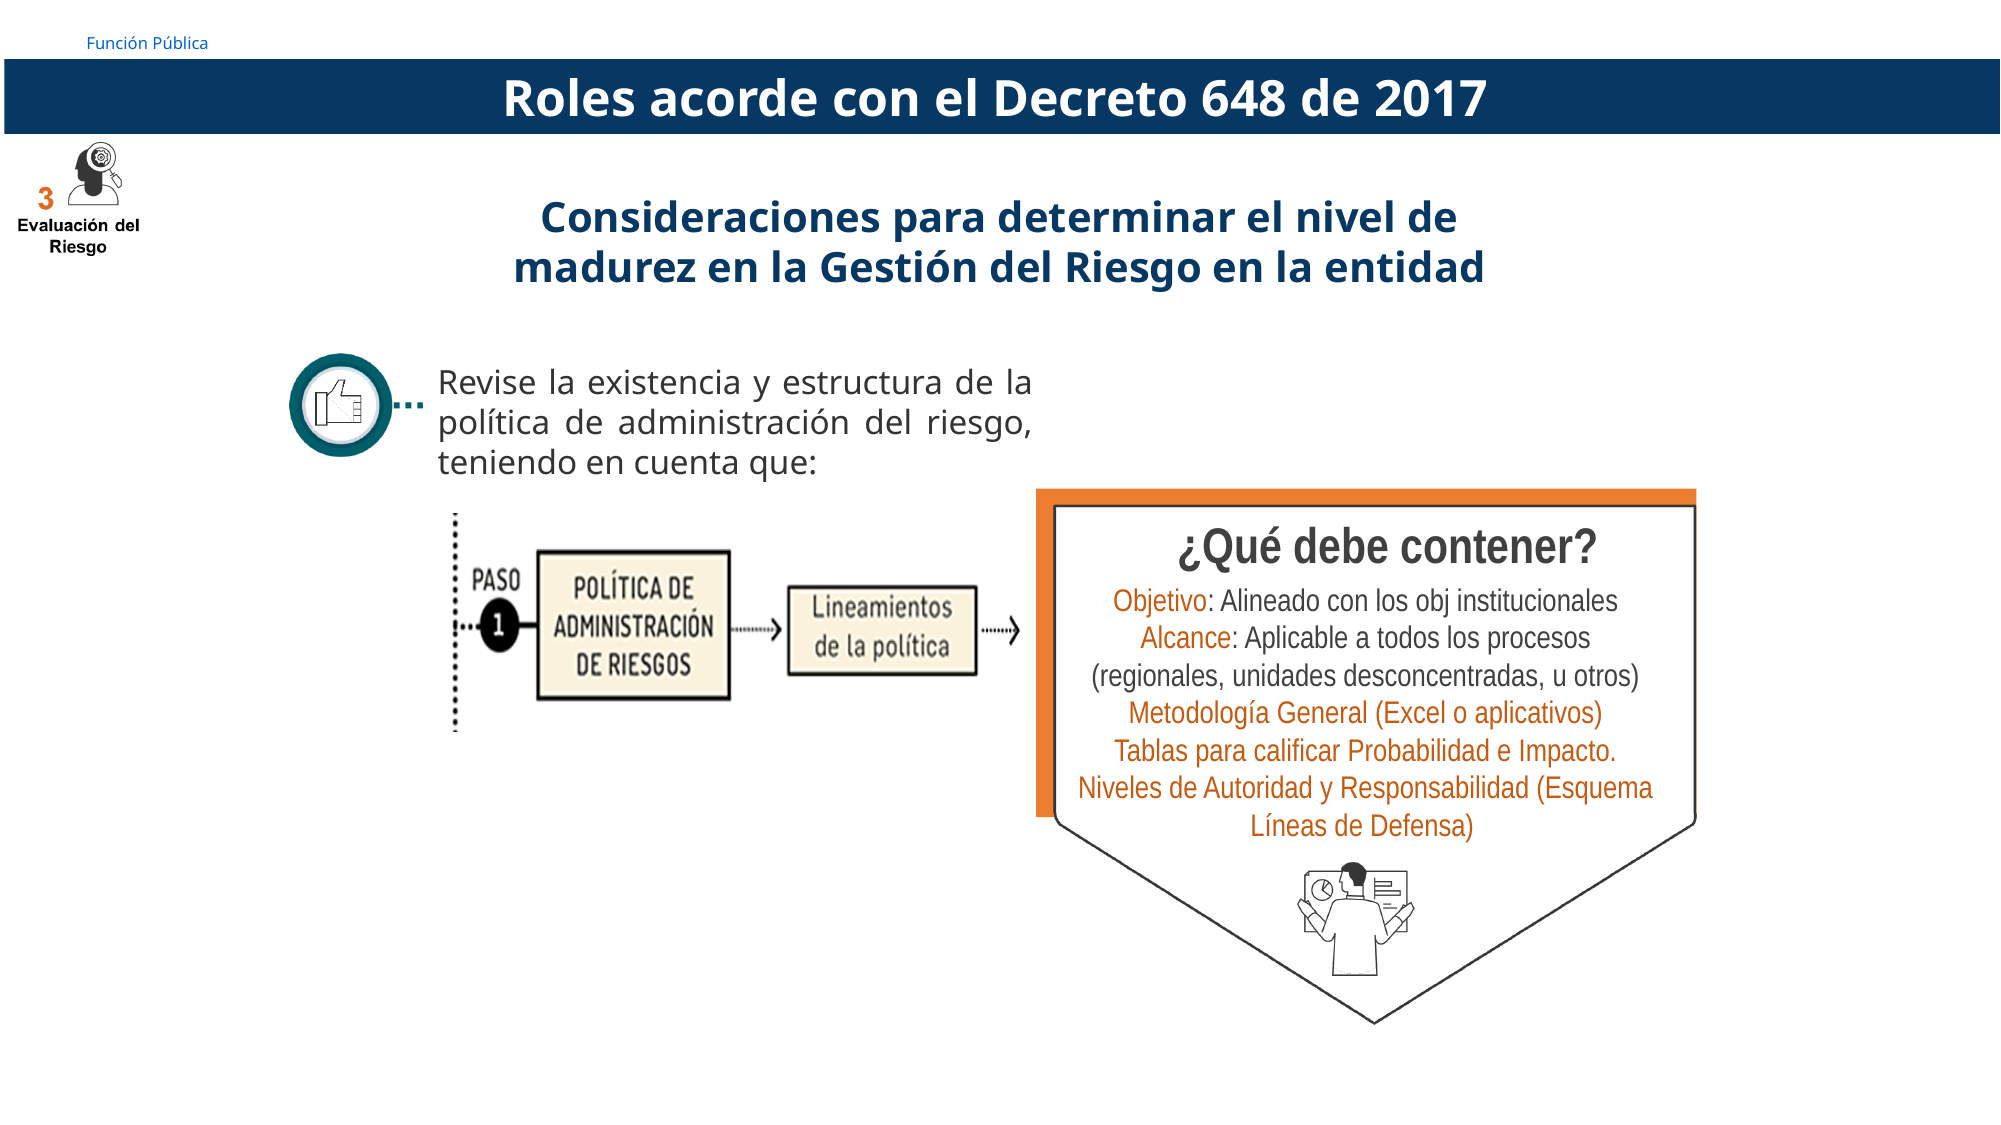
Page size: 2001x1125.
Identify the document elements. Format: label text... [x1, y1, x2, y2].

text_box Consideraciones para determinar el nivel de madurez en la Gestión del Riesgo en la entidad [473, 183, 1527, 299]
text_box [288, 353, 424, 457]
text_box Roles acorde con el Decreto 648 de 2017 [4, 59, 2000, 134]
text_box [976, 484, 1756, 1040]
text_box Revise la existencia y estructura de la política de administración del riesgo, teniendo en cuenta que: [422, 353, 1049, 489]
picture [446, 513, 976, 733]
picture [4, 137, 157, 267]
